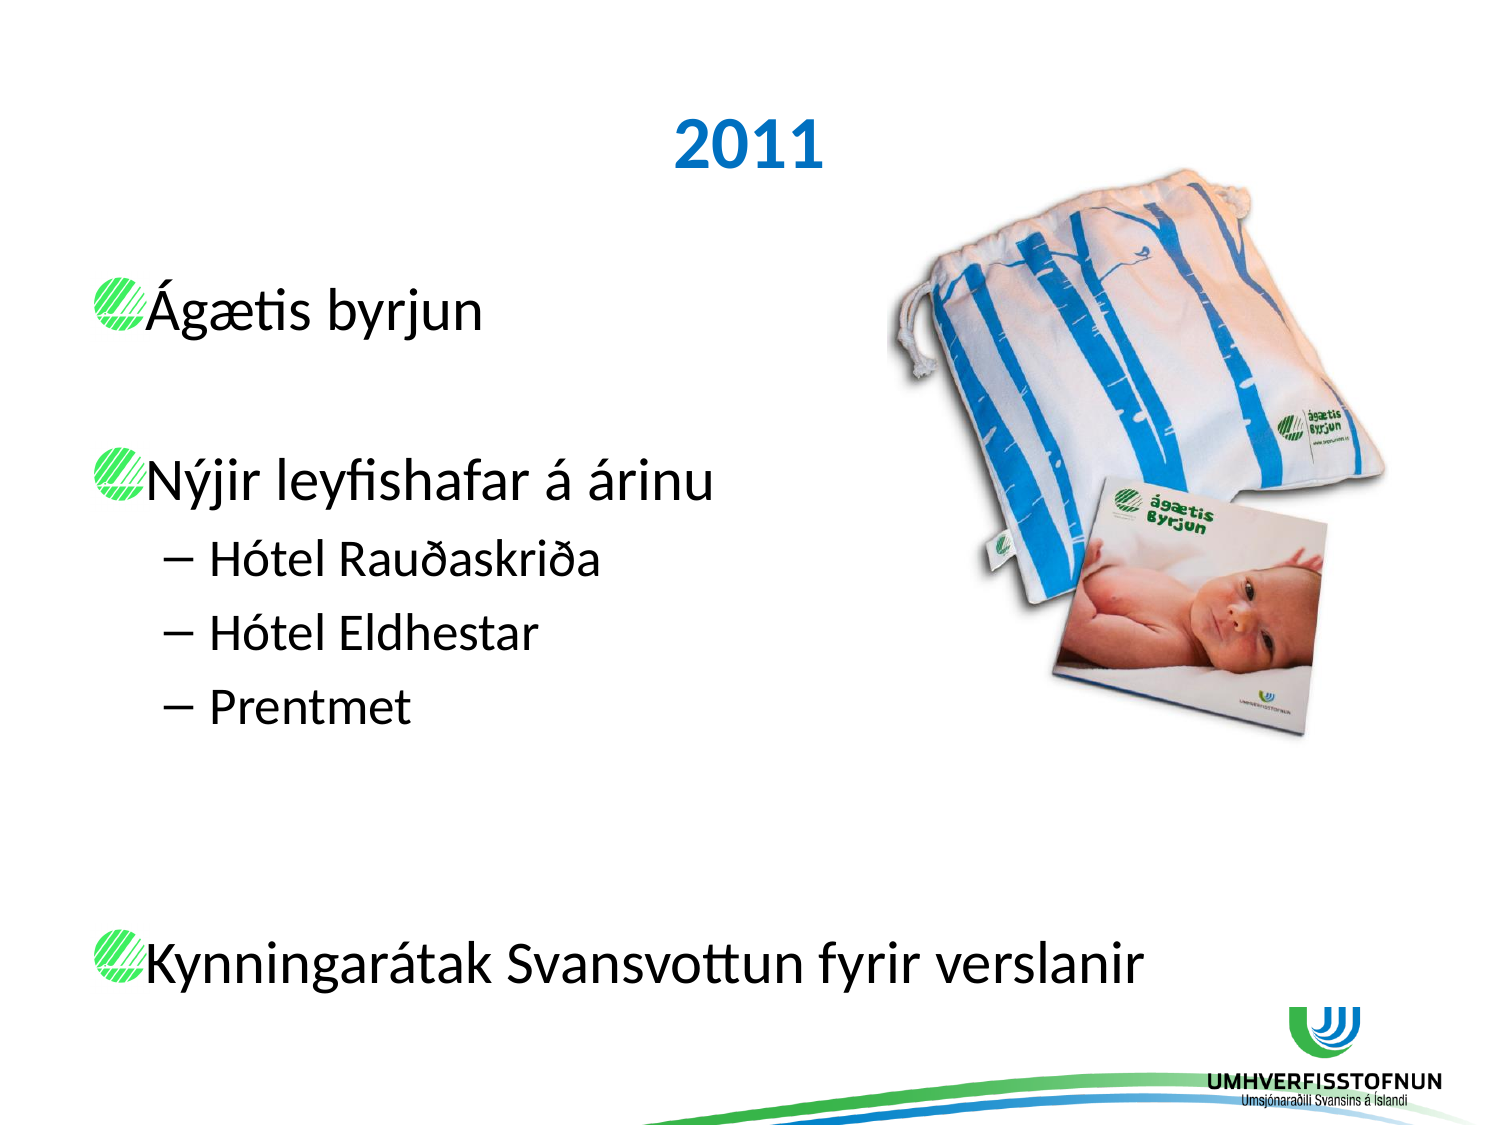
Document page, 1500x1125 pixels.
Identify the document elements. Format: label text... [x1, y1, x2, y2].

picture [90, 271, 150, 342]
picture [887, 66, 1396, 830]
picture [433, 1007, 1500, 1125]
list Ágætis byrjun Nýjir leyfishafar á árinu Hótel Rauðaskriða Hótel Eldhestar Prentmet Kynningarátak Svansvottun fyrir verslanir [75, 262, 1425, 1005]
picture [90, 923, 150, 994]
title 2011 [75, 45, 1425, 233]
picture [90, 441, 150, 512]
